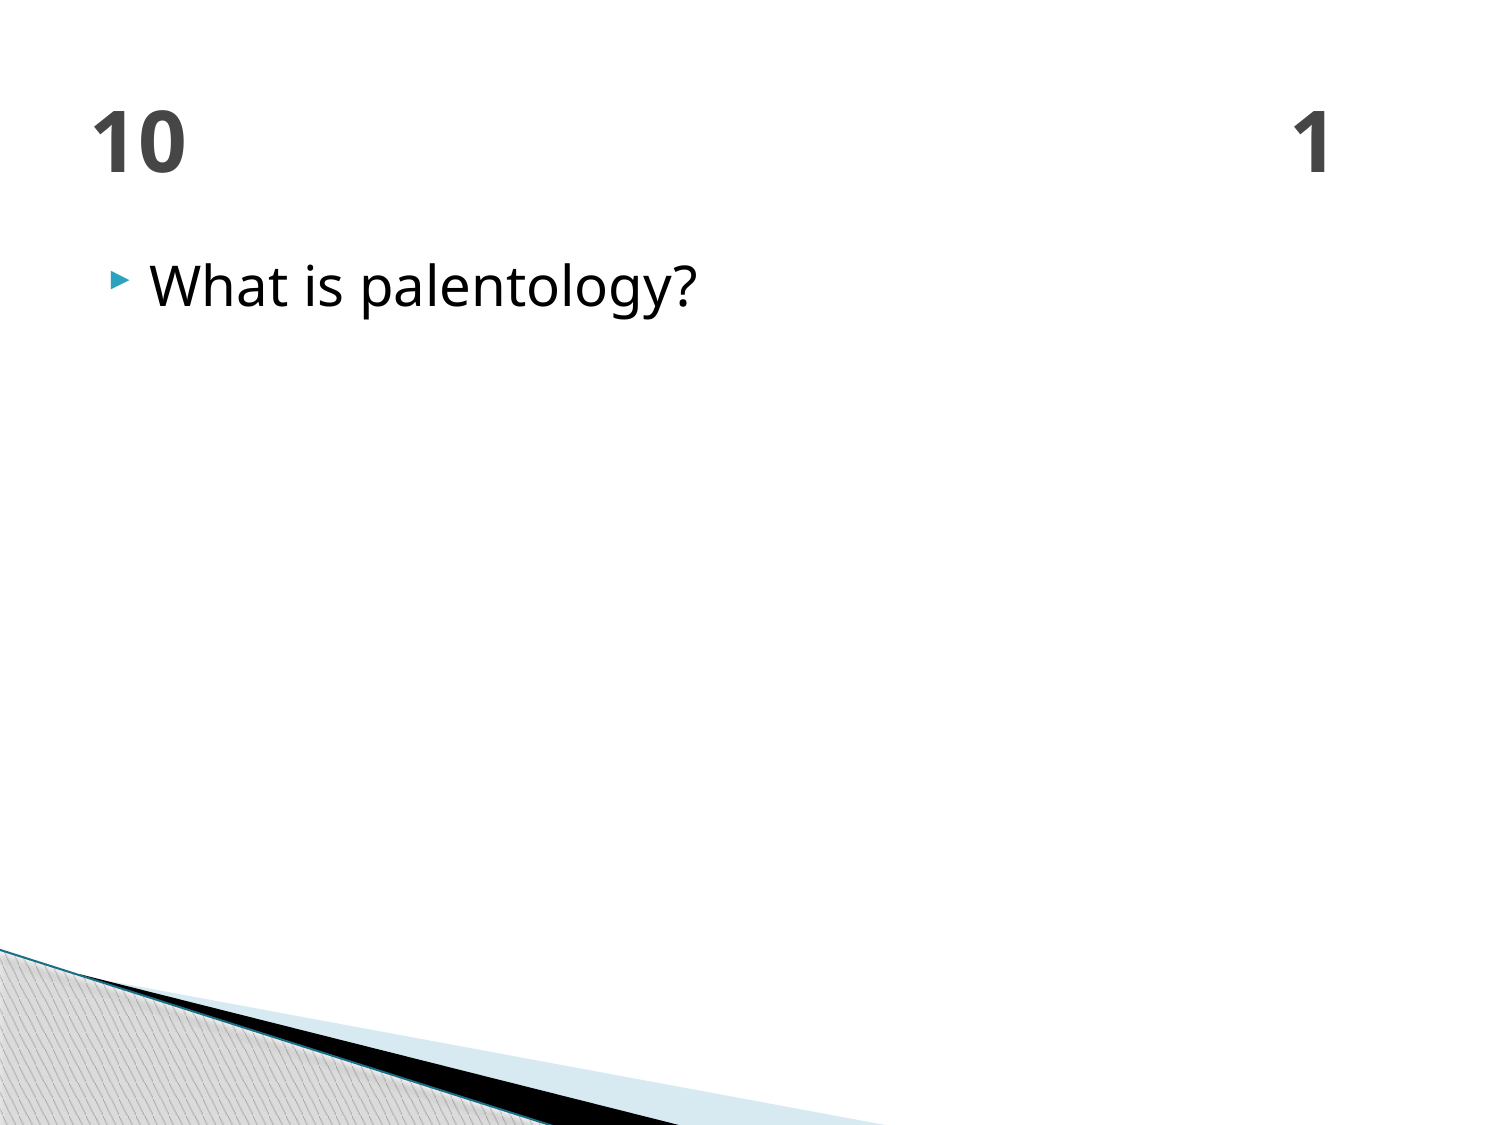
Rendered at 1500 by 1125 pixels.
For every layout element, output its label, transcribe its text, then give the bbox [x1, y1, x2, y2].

title 10 1 [75, 45, 1425, 233]
list What is palentology? [75, 243, 1425, 986]
